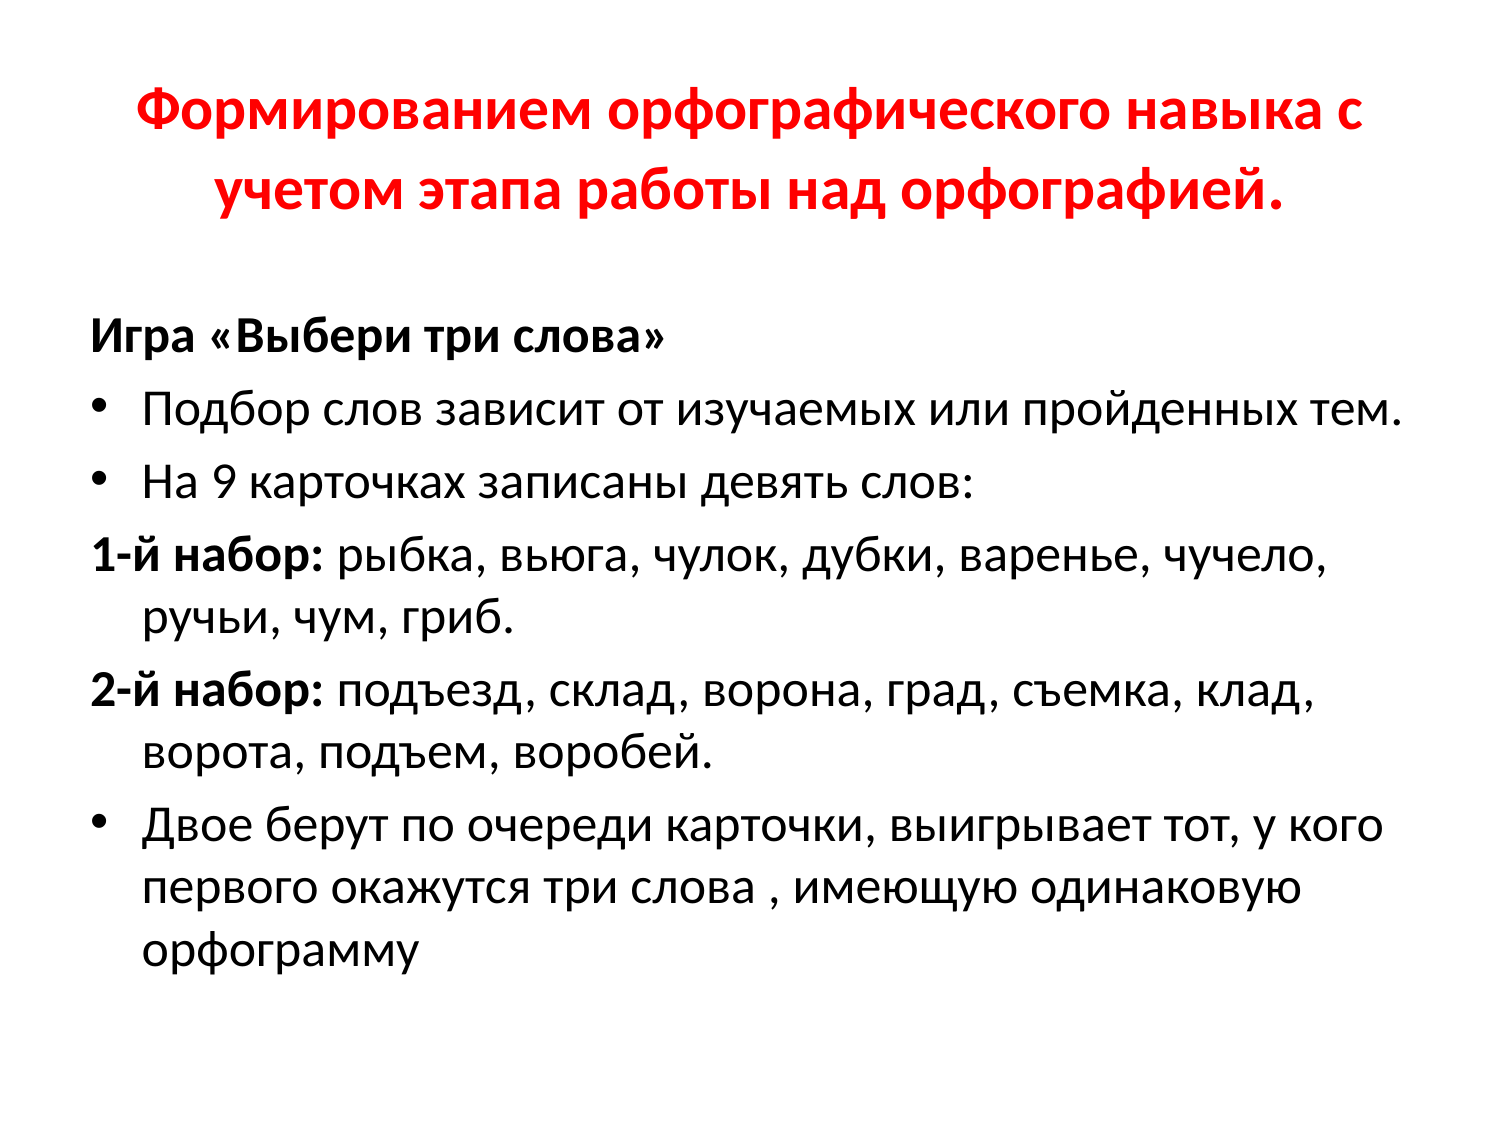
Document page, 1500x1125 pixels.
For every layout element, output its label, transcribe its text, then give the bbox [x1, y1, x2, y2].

list Игра «Выбери три слова» Подбор слов зависит от изучаемых или пройденных тем. На 9 карточках записаны девять слов: 1-й набор: рыбка, вьюга, чулок, дубки, варенье, чучело, ручьи, чум, гриб. 2-й набор: подъезд, склад, ворона, град, съемка, клад, ворота, подъем, воробей. Двое берут по очереди карточки, выигрывает тот, у кого первого окажутся три слова , имеющую одинаковую орфограмму [75, 292, 1425, 1005]
title Формированием орфографического навыка с учетом этапа работы над орфографией. [75, 58, 1425, 233]
